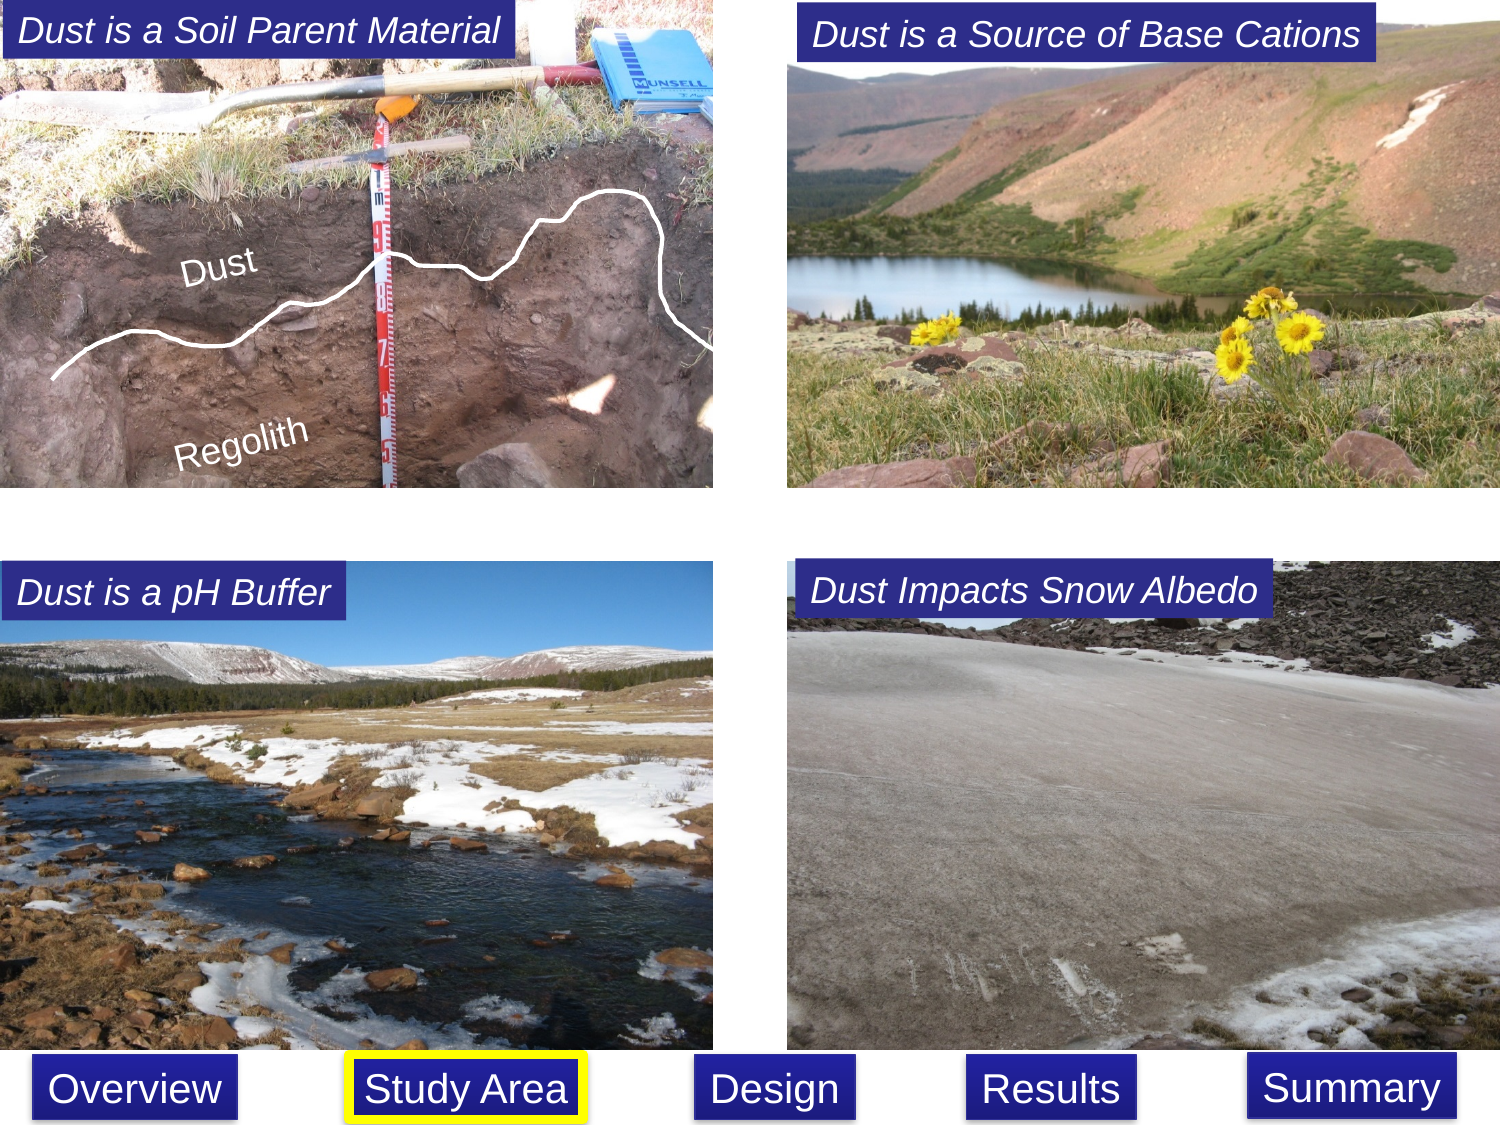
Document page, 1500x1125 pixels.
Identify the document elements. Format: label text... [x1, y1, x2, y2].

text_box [51, 190, 751, 381]
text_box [0, 560, 713, 1050]
picture [0, 0, 713, 488]
text_box Results [966, 1058, 1137, 1120]
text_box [787, 558, 1500, 1050]
picture [787, 0, 1500, 488]
text_box Overview [32, 1058, 238, 1120]
text_box Summary [1247, 1058, 1457, 1119]
text_box Design [694, 1054, 856, 1120]
text_box Study Area [348, 1058, 584, 1120]
